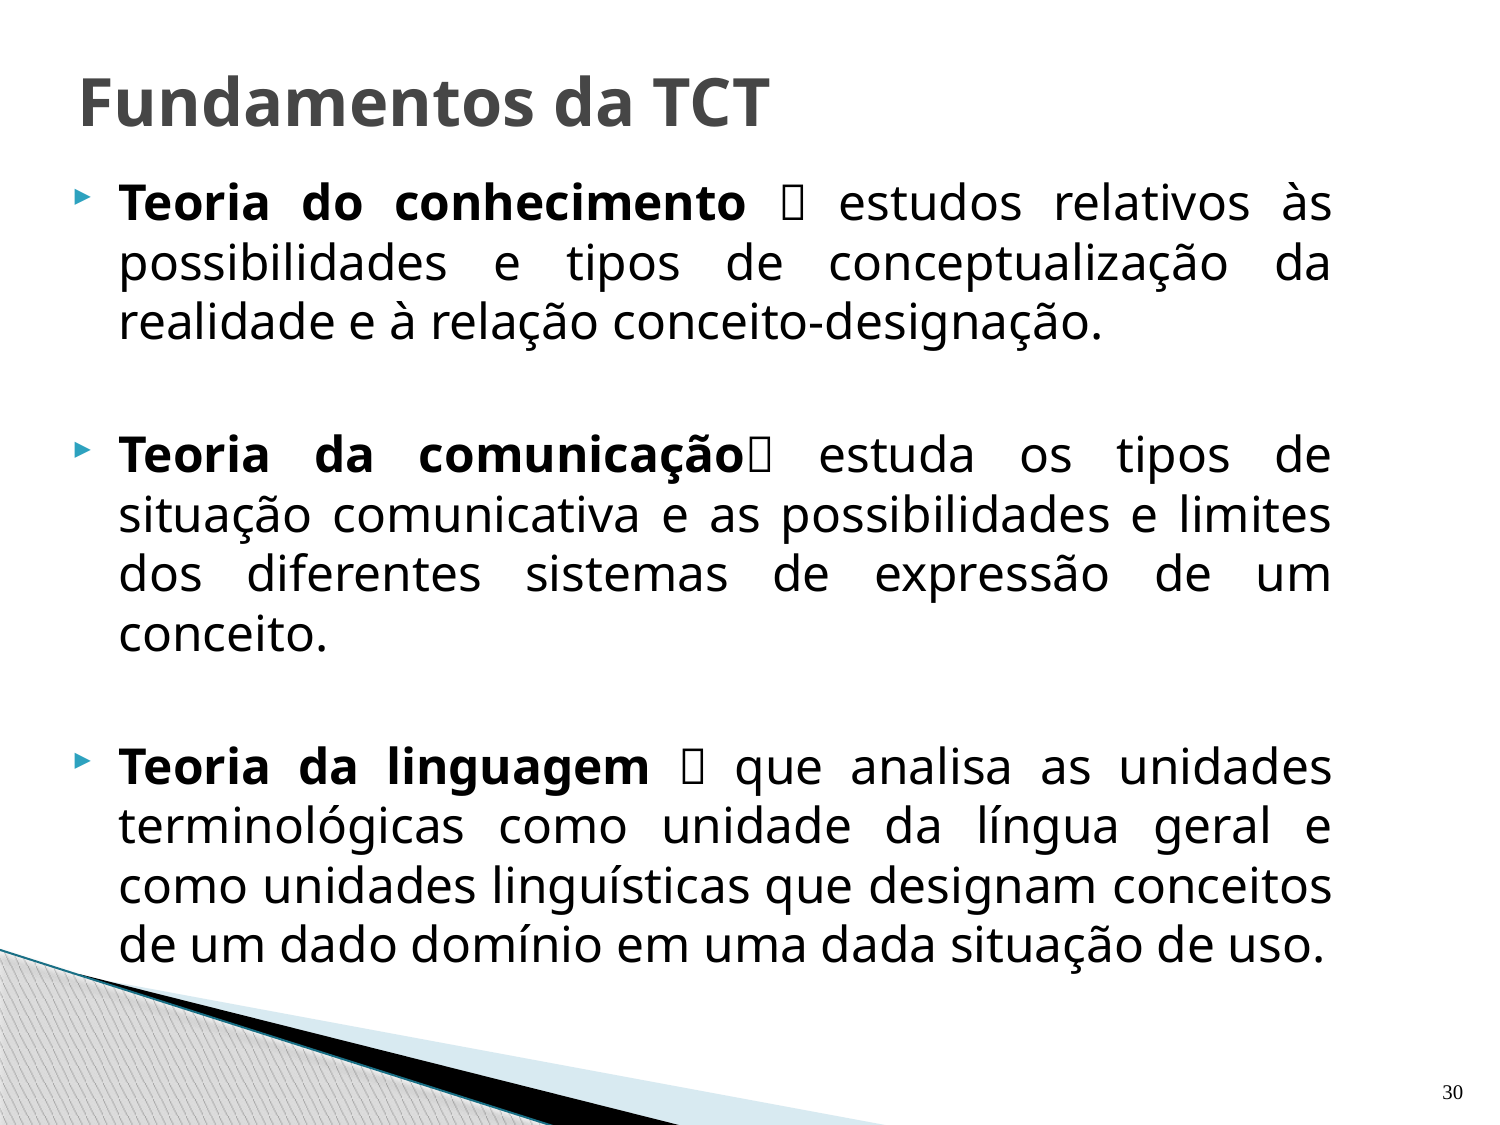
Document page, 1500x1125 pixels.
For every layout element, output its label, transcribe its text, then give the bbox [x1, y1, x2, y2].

slide_number 30 [1418, 1051, 1479, 1112]
title Fundamentos da TCT [62, 50, 1338, 150]
list Teoria do conhecimento  estudos relativos às possibilidades e tipos de conceptualização da realidade e à relação conceito-designação. Teoria da comunicação estuda os tipos de situação comunicativa e as possibilidades e limites dos diferentes sistemas de expressão de um conceito. Teoria da linguagem  que analisa as unidades terminológicas como unidade da língua geral e como unidades linguísticas que designam conceitos de um dado domínio em uma dada situação de uso. [46, 164, 1348, 1000]
